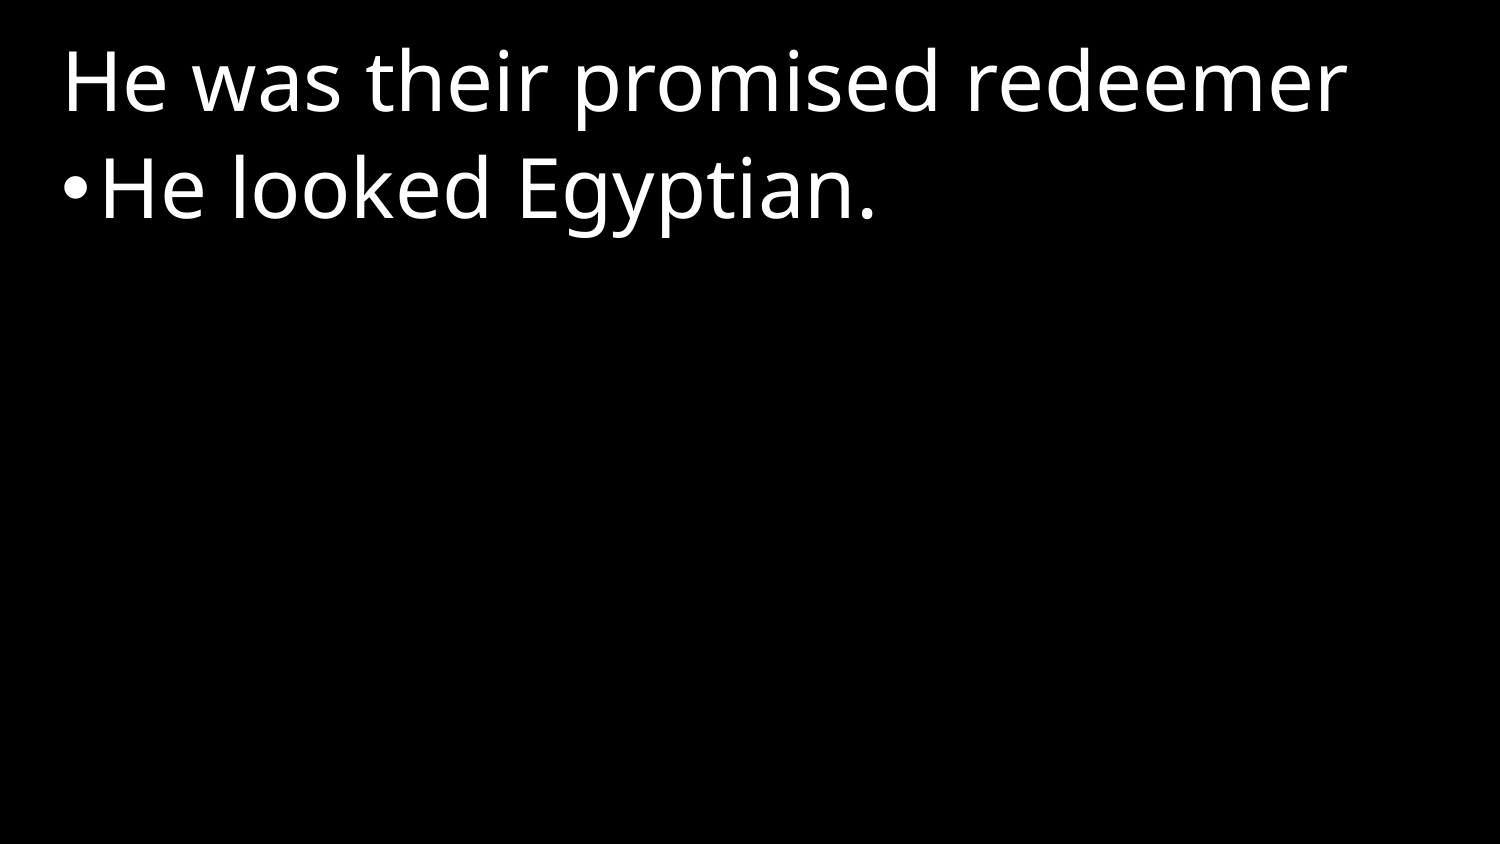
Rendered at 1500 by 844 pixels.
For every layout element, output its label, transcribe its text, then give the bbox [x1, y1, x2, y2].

subtitle He was their promised redeemer He looked Egyptian. [50, 34, 1450, 797]
